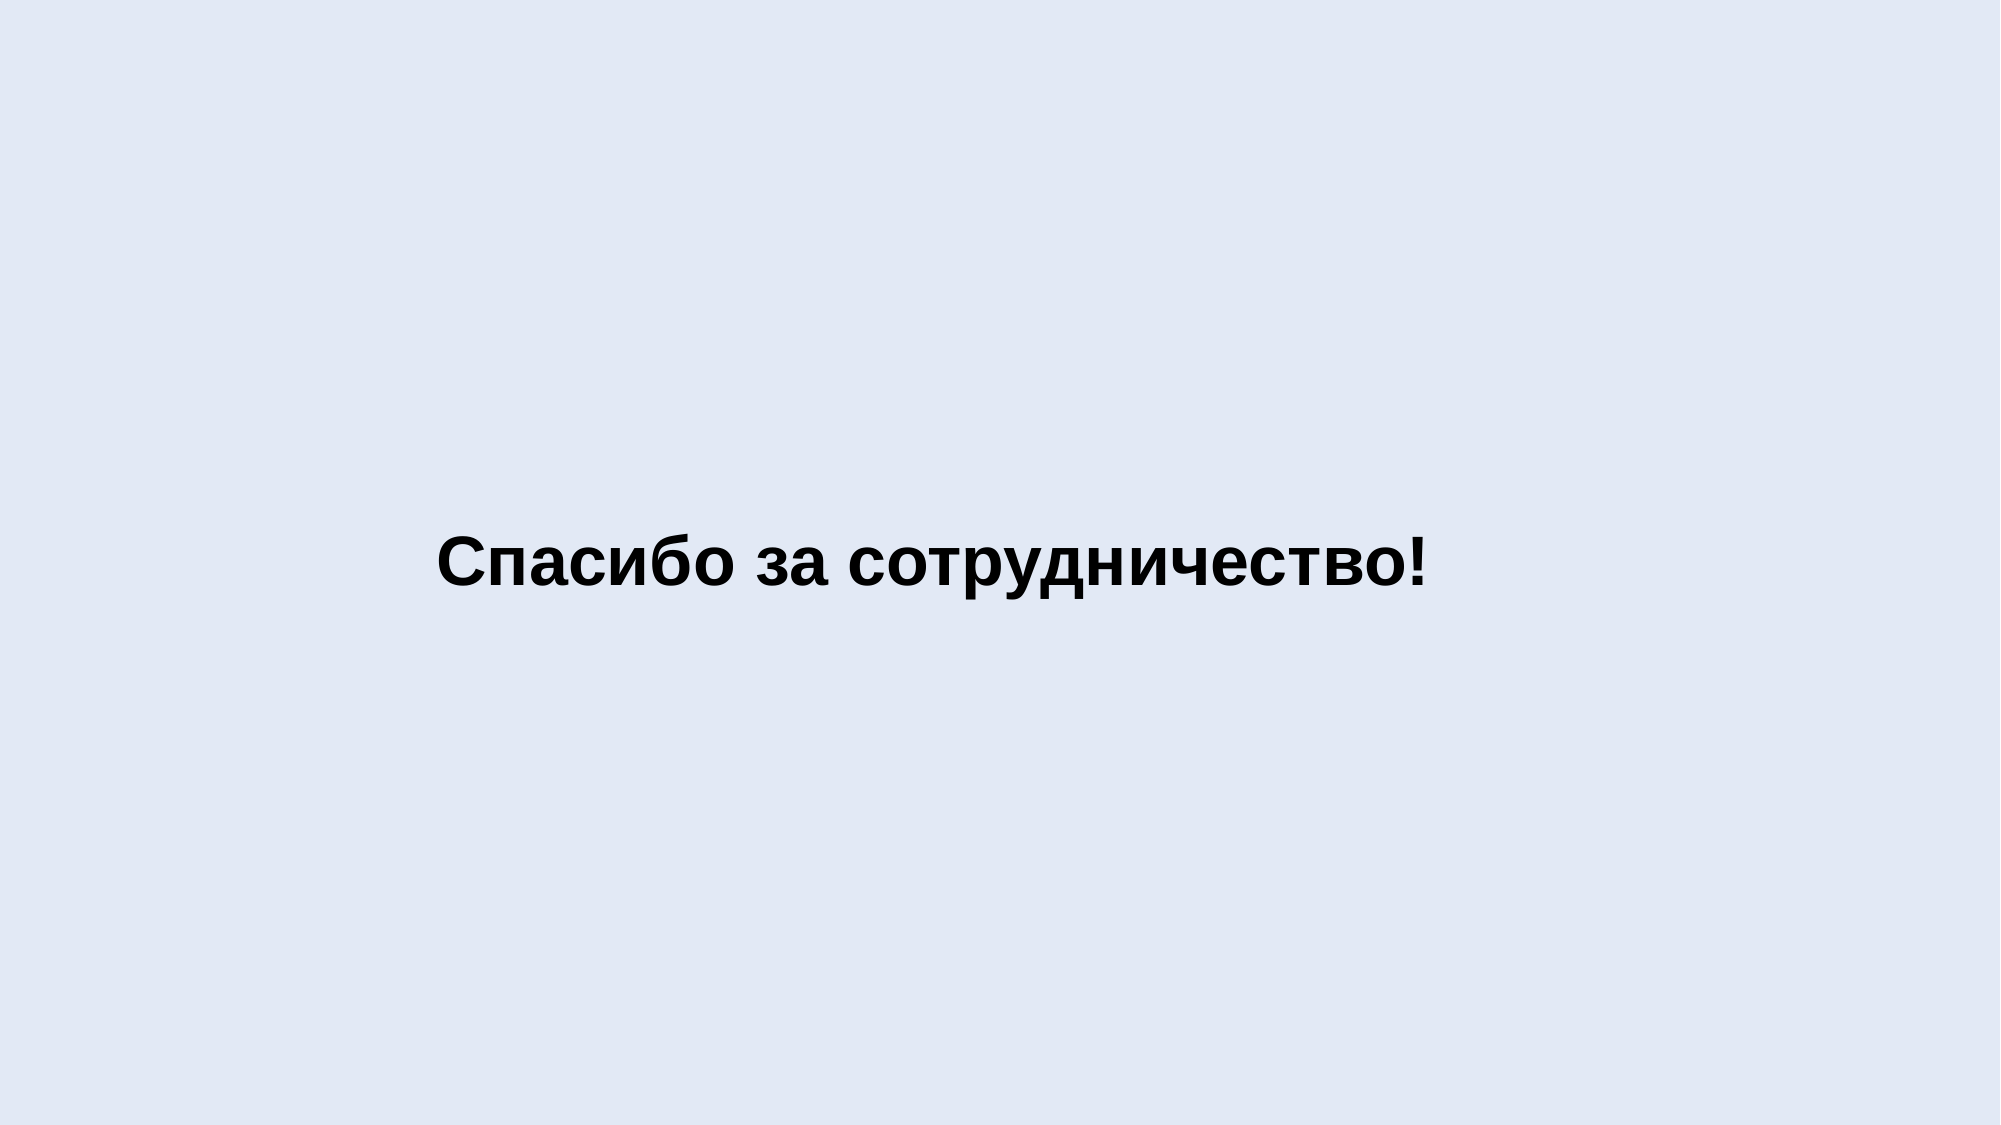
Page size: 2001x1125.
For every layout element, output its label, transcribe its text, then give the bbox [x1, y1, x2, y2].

title Спасибо за сотрудничество! [421, 491, 1579, 634]
